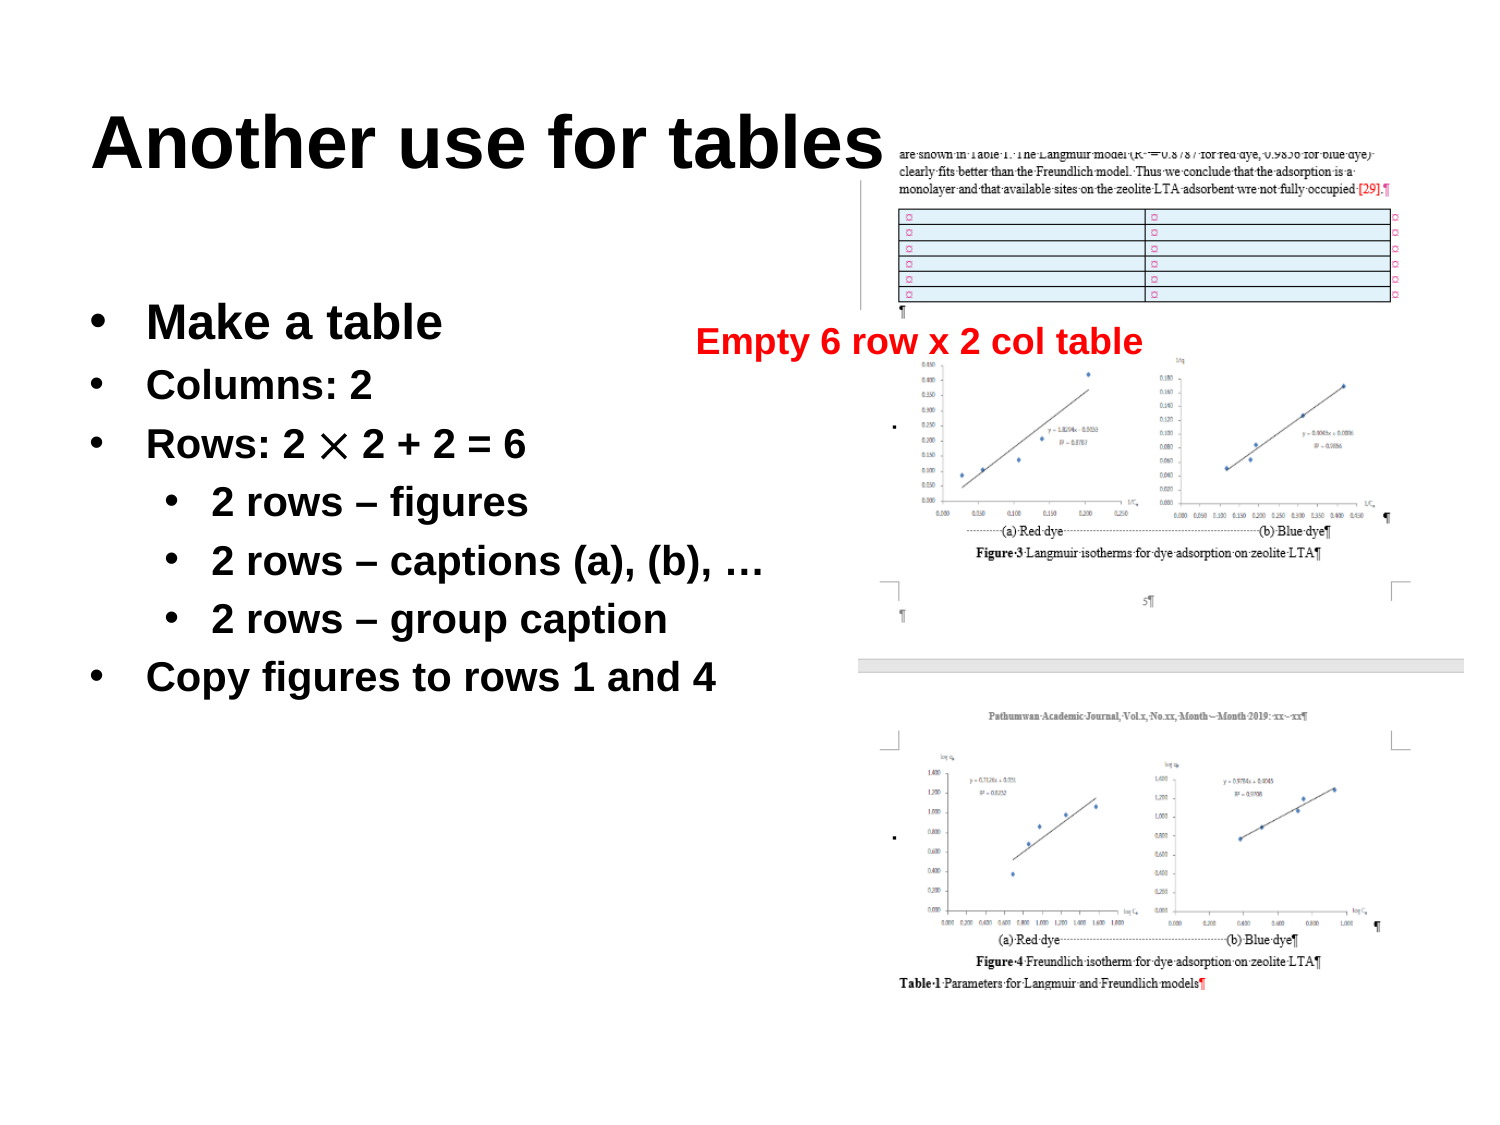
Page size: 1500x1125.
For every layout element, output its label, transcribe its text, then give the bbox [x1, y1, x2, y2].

title Another use for tables [74, 44, 1426, 232]
text_box Empty 6 row x 2 col table [680, 309, 853, 369]
list Make a table Columns: 2 Rows: 2  2 + 2 = 6 2 rows – figures 2 rows – captions (a), (b), … 2 rows – group caption Copy figures to rows 1 and 4 [74, 232, 853, 976]
picture [858, 151, 1465, 990]
